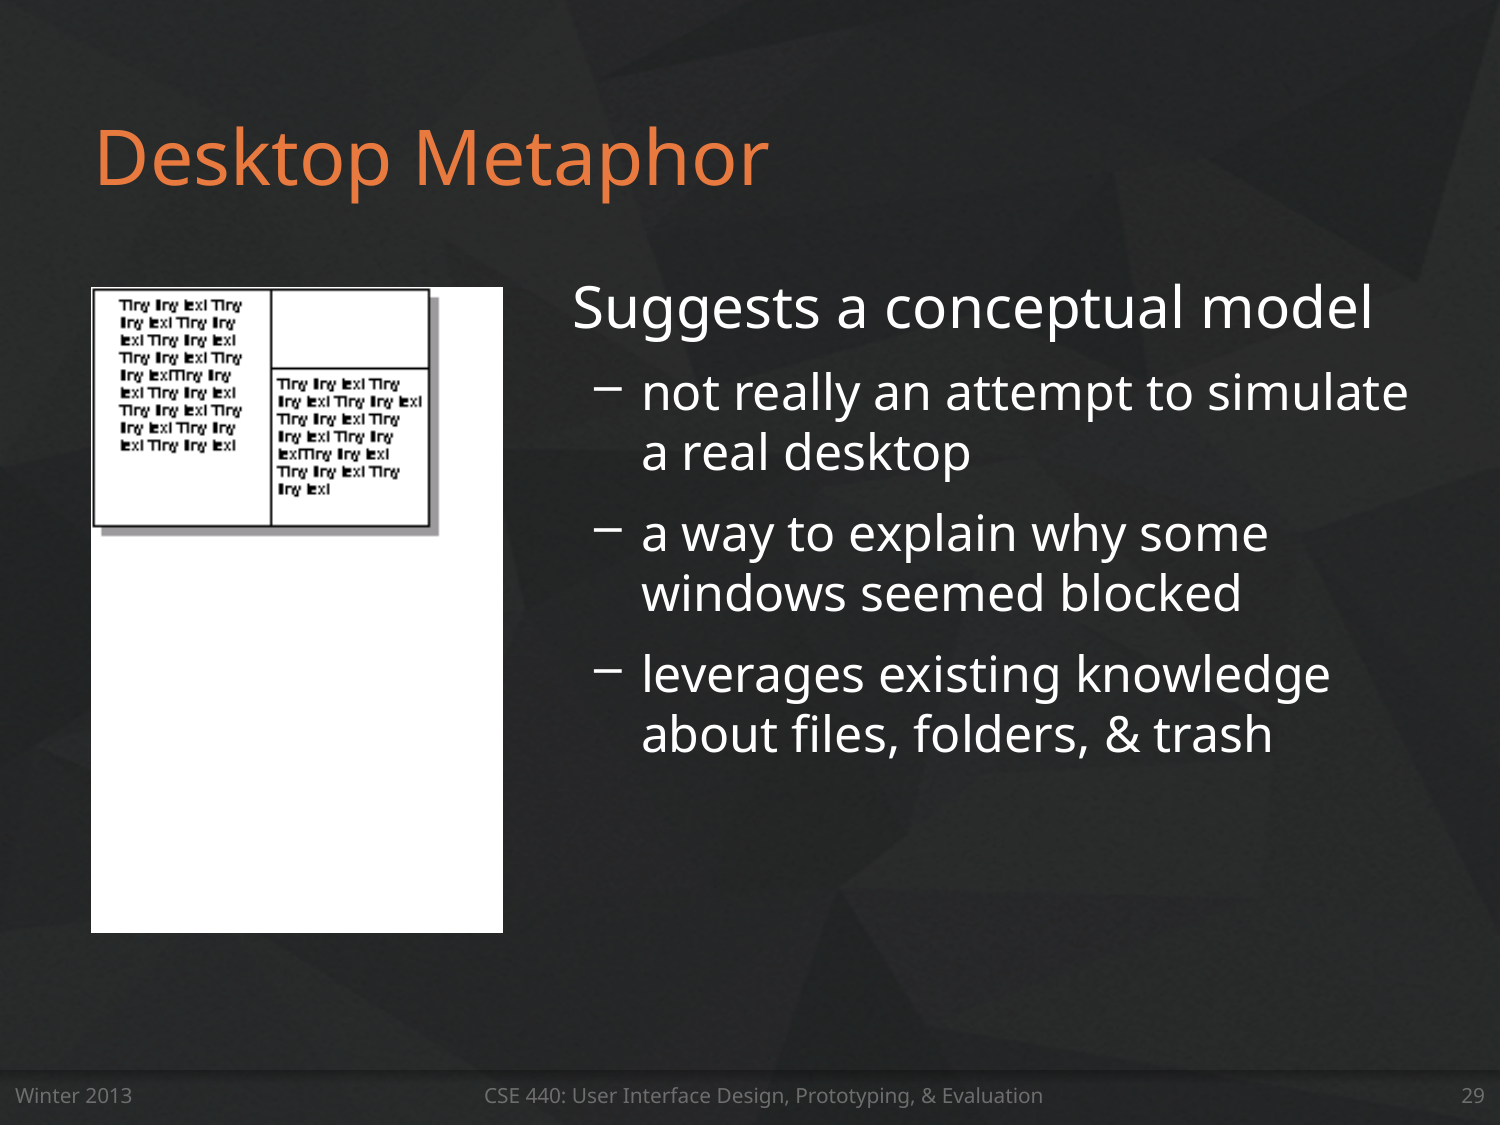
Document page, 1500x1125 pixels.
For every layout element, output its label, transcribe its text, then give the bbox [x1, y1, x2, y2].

picture [0, 0, 1500, 1125]
title Desktop Metaphor [78, 60, 1500, 249]
slide_number Winter 2013 [0, 1074, 312, 1125]
list Suggests a conceptual model not really an attempt to simulate a real desktop a way to explain why some windows seemed blocked leverages existing knowledge about files, folders, & trash [557, 262, 1441, 1038]
footer CSE 440: User Interface Design, Prototyping, & Evaluation [312, 1074, 1215, 1125]
slide_number 29 [1337, 1074, 1500, 1125]
